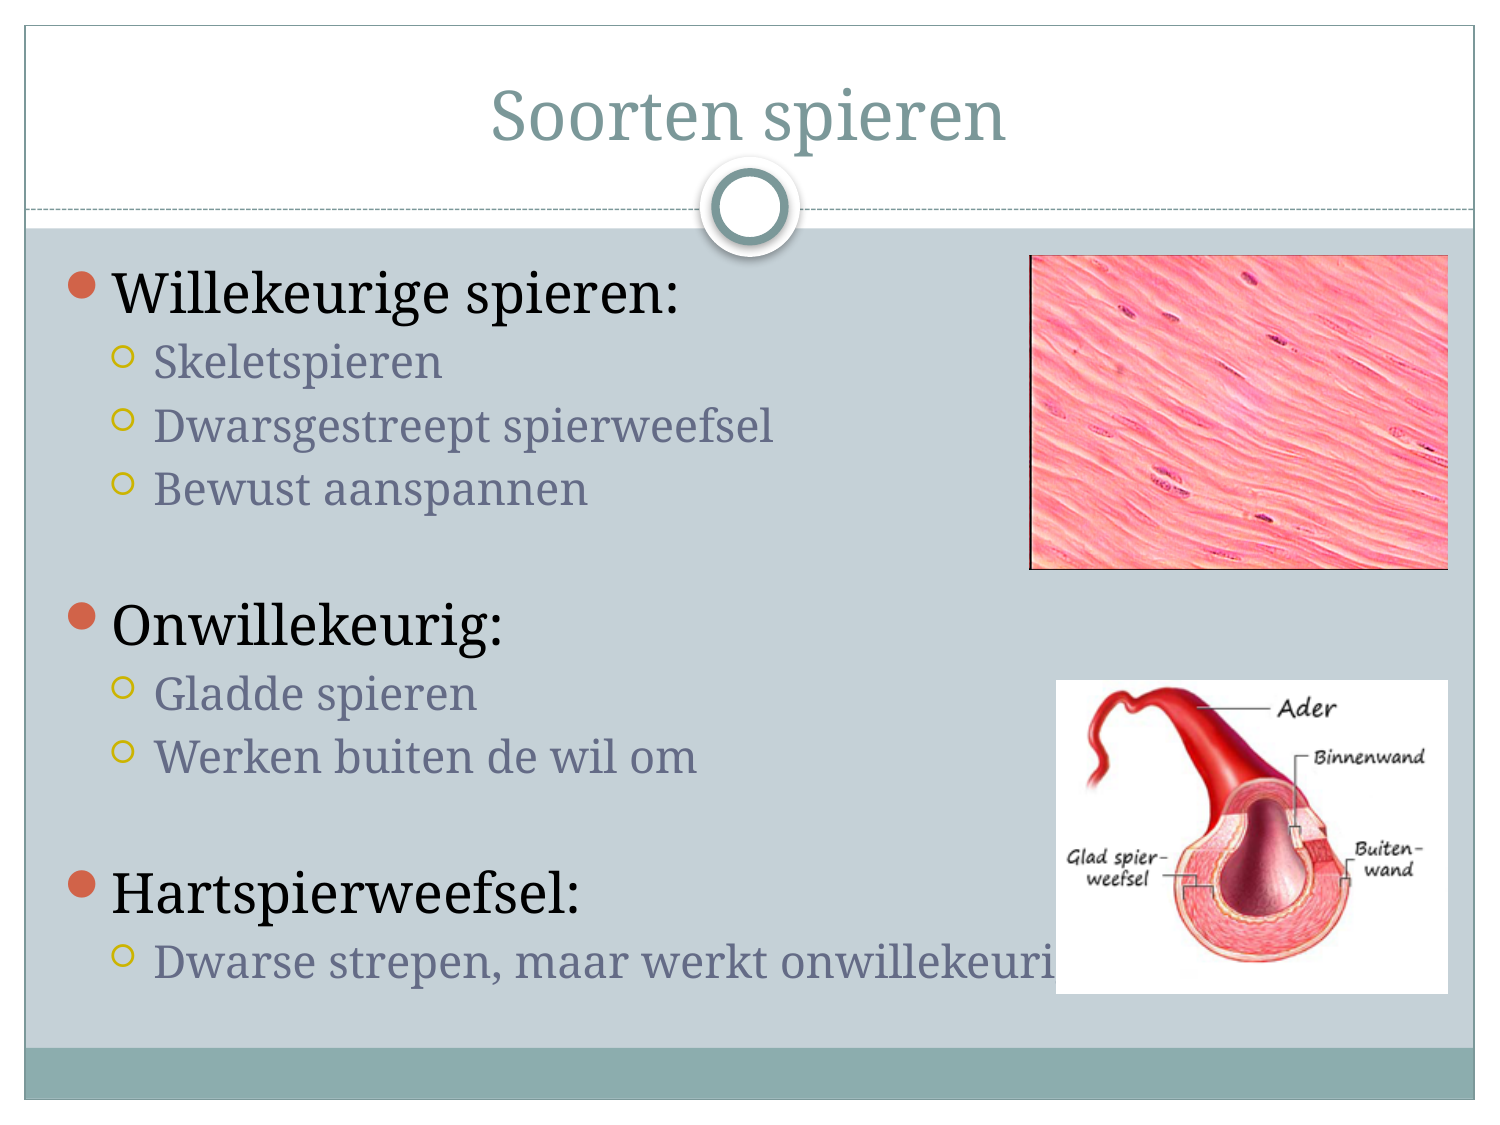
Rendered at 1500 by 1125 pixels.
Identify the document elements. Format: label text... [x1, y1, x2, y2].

picture [1029, 255, 1448, 570]
title Soorten spieren [49, 37, 1450, 162]
list Willekeurige spieren: Skeletspieren Dwarsgestreept spierweefsel Bewust aanspannen Onwillekeurig: Gladde spieren Werken buiten de wil om Hartspierweefsel: Dwarse strepen, maar werkt onwillekeurig [49, 250, 1445, 1001]
picture [1056, 680, 1448, 994]
